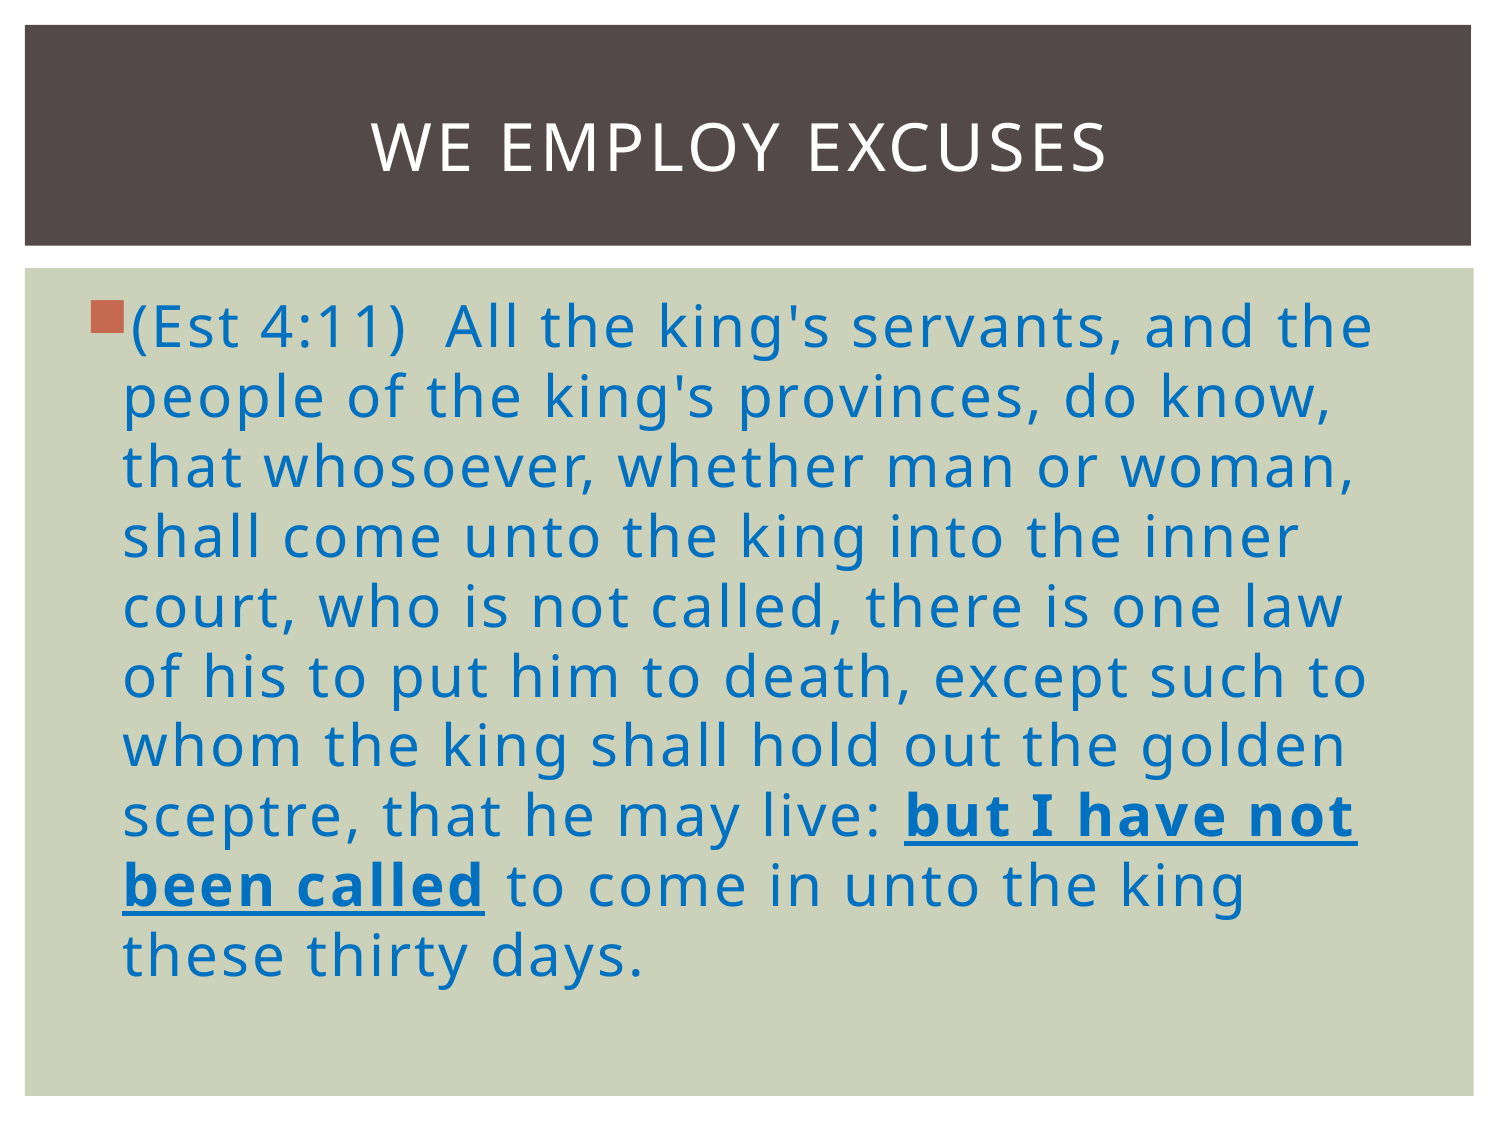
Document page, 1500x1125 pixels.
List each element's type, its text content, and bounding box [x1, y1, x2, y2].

title We Employ Excuses [62, 58, 1438, 232]
list (Est 4:11) All the king's servants, and the people of the king's provinces, do know, that whosoever, whether man or woman, shall come unto the king into the inner court, who is not called, there is one law of his to put him to death, except such to whom the king shall hold out the golden sceptre, that he may live: but I have not been called to come in unto the king these thirty days. [62, 281, 1442, 1005]
